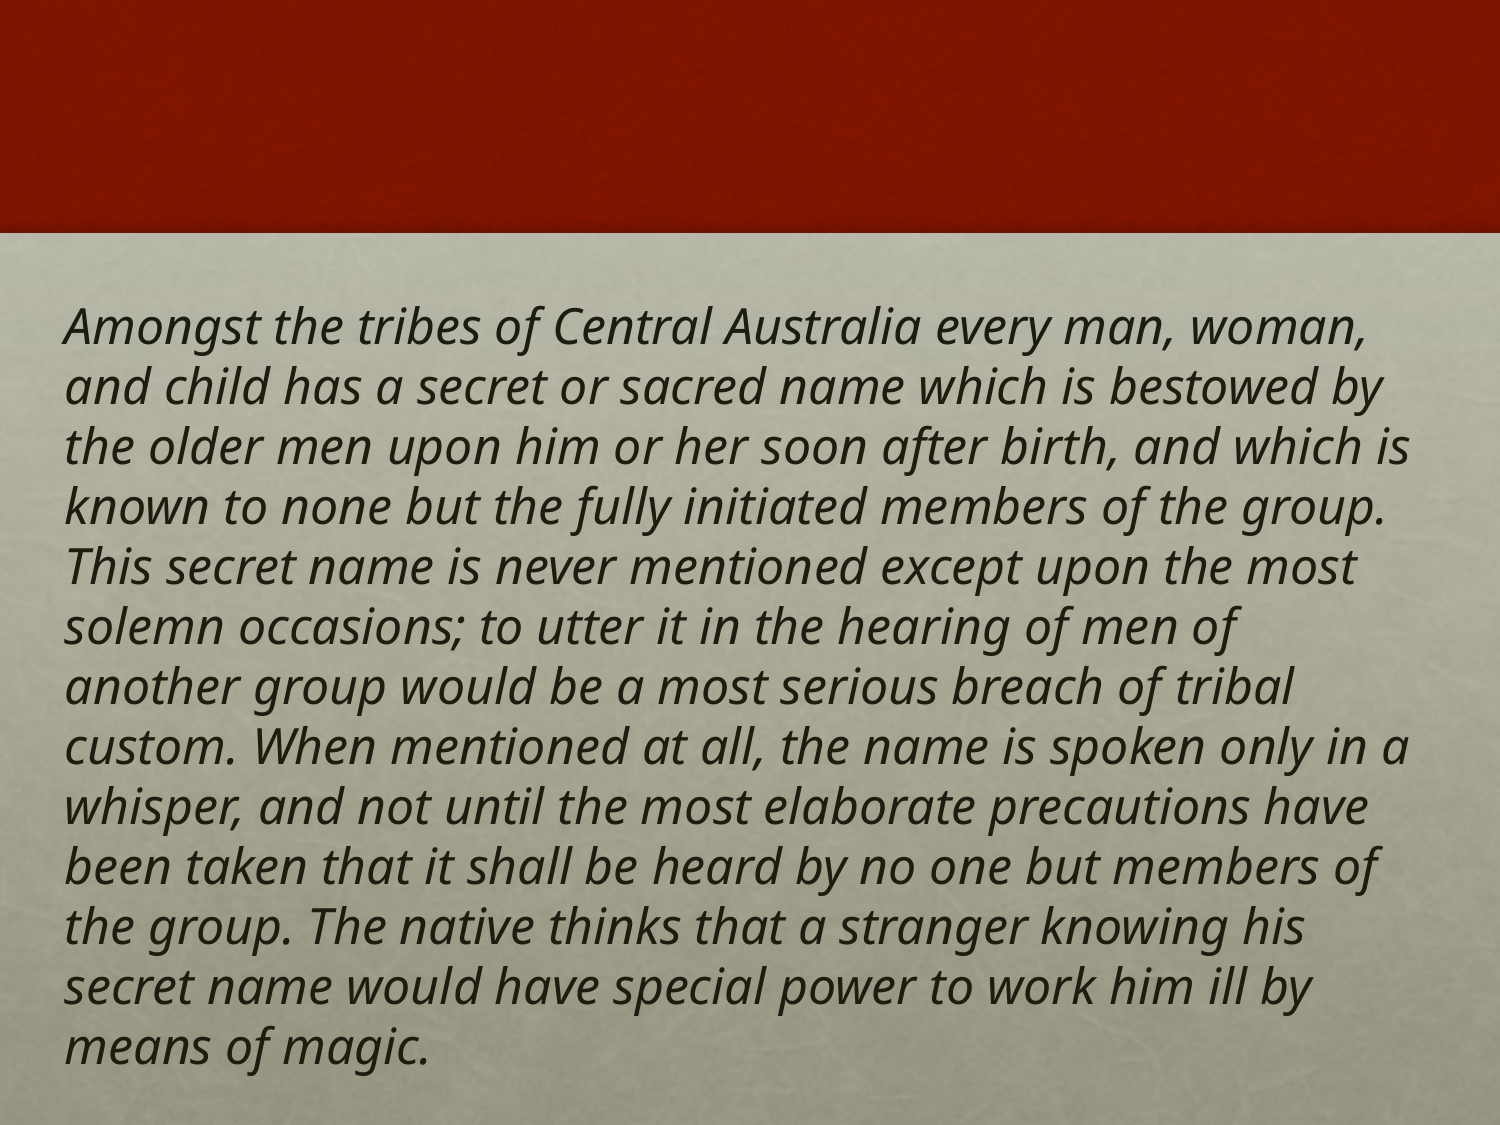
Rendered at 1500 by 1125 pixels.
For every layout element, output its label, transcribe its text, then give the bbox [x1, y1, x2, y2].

picture [0, 214, 1500, 1125]
text_box Amongst the tribes of Central Australia every man, woman, and child has a secret or sacred name which is bestowed by the older men upon him or her soon after birth, and which is known to none but the fully initiated members of the group. This secret name is never mentioned except upon the most solemn occasions; to utter it in the hearing of men of another group would be a most serious breach of tribal custom. When mentioned at all, the name is spoken only in a whisper, and not until the most elaborate precautions have been taken that it shall be heard by no one but members of the group. The native thinks that a stranger knowing his secret name would have special power to work him ill by means of magic. —The Golden Bough, Sir James George Frazer [50, 287, 1438, 1125]
